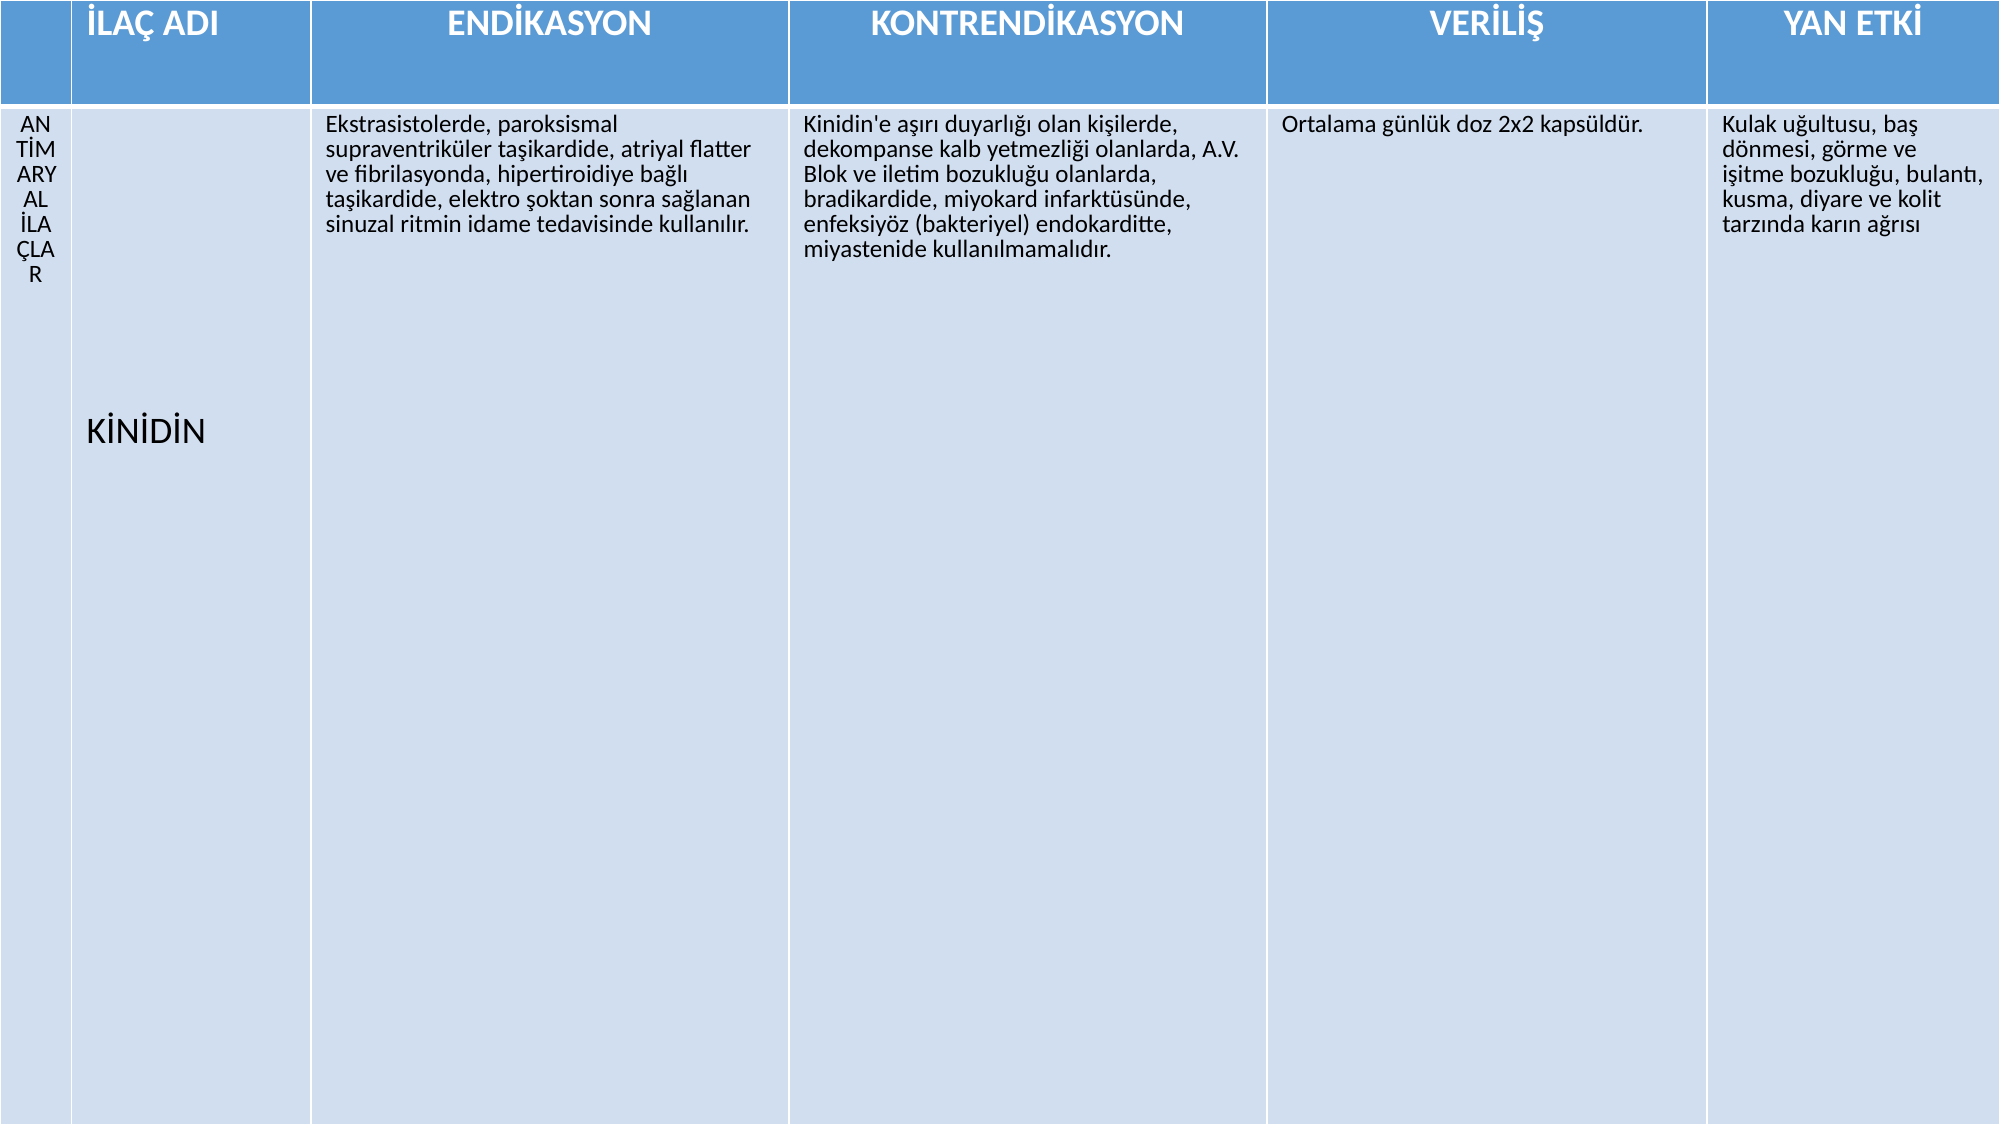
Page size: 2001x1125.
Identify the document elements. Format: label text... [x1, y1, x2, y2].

table_cell Ortalama günlük doz 2x2 kapsüldür. [1268, 109, 1706, 1124]
table_cell Kulak uğultusu, baş dönmesi, görme ve işitme bozukluğu, bulantı, kusma, diyare ve kolit tarzında karın ağrısı [1708, 109, 1999, 1124]
table_cell Ekstrasistolerde, paroksismal supraventriküler taşikardide, atriyal flatter ve fibrilasyonda, hipertiroidiye bağlı taşikardide, elektro şoktan sonra sağlanan sinuzal ritmin idame tedavisinde kullanılır. [312, 109, 788, 1124]
table_header YAN ETKİ [1708, 1, 1999, 104]
table_header VERİLİŞ [1268, 1, 1706, 104]
table_cell Kinidin'e aşırı duyarlığı olan kişilerde, dekompanse kalb yetmezliği olanlarda, A.V. Blok ve iletim bozukluğu olanlarda, bradikardide, miyokard infarktüsünde, enfeksiyöz (bakteriyel) endokarditte, miyastenide kullanılmamalıdır. [790, 109, 1266, 1124]
table_cell ANTİMARYAL İLAÇLAR [1, 109, 71, 1124]
table_header KONTRENDİKASYON [790, 1, 1266, 104]
table_cell KİNİDİN [72, 109, 310, 1124]
table_header [1, 1, 71, 104]
table_header İLAÇ ADI [72, 1, 310, 104]
table_header ENDİKASYON [312, 1, 788, 104]
